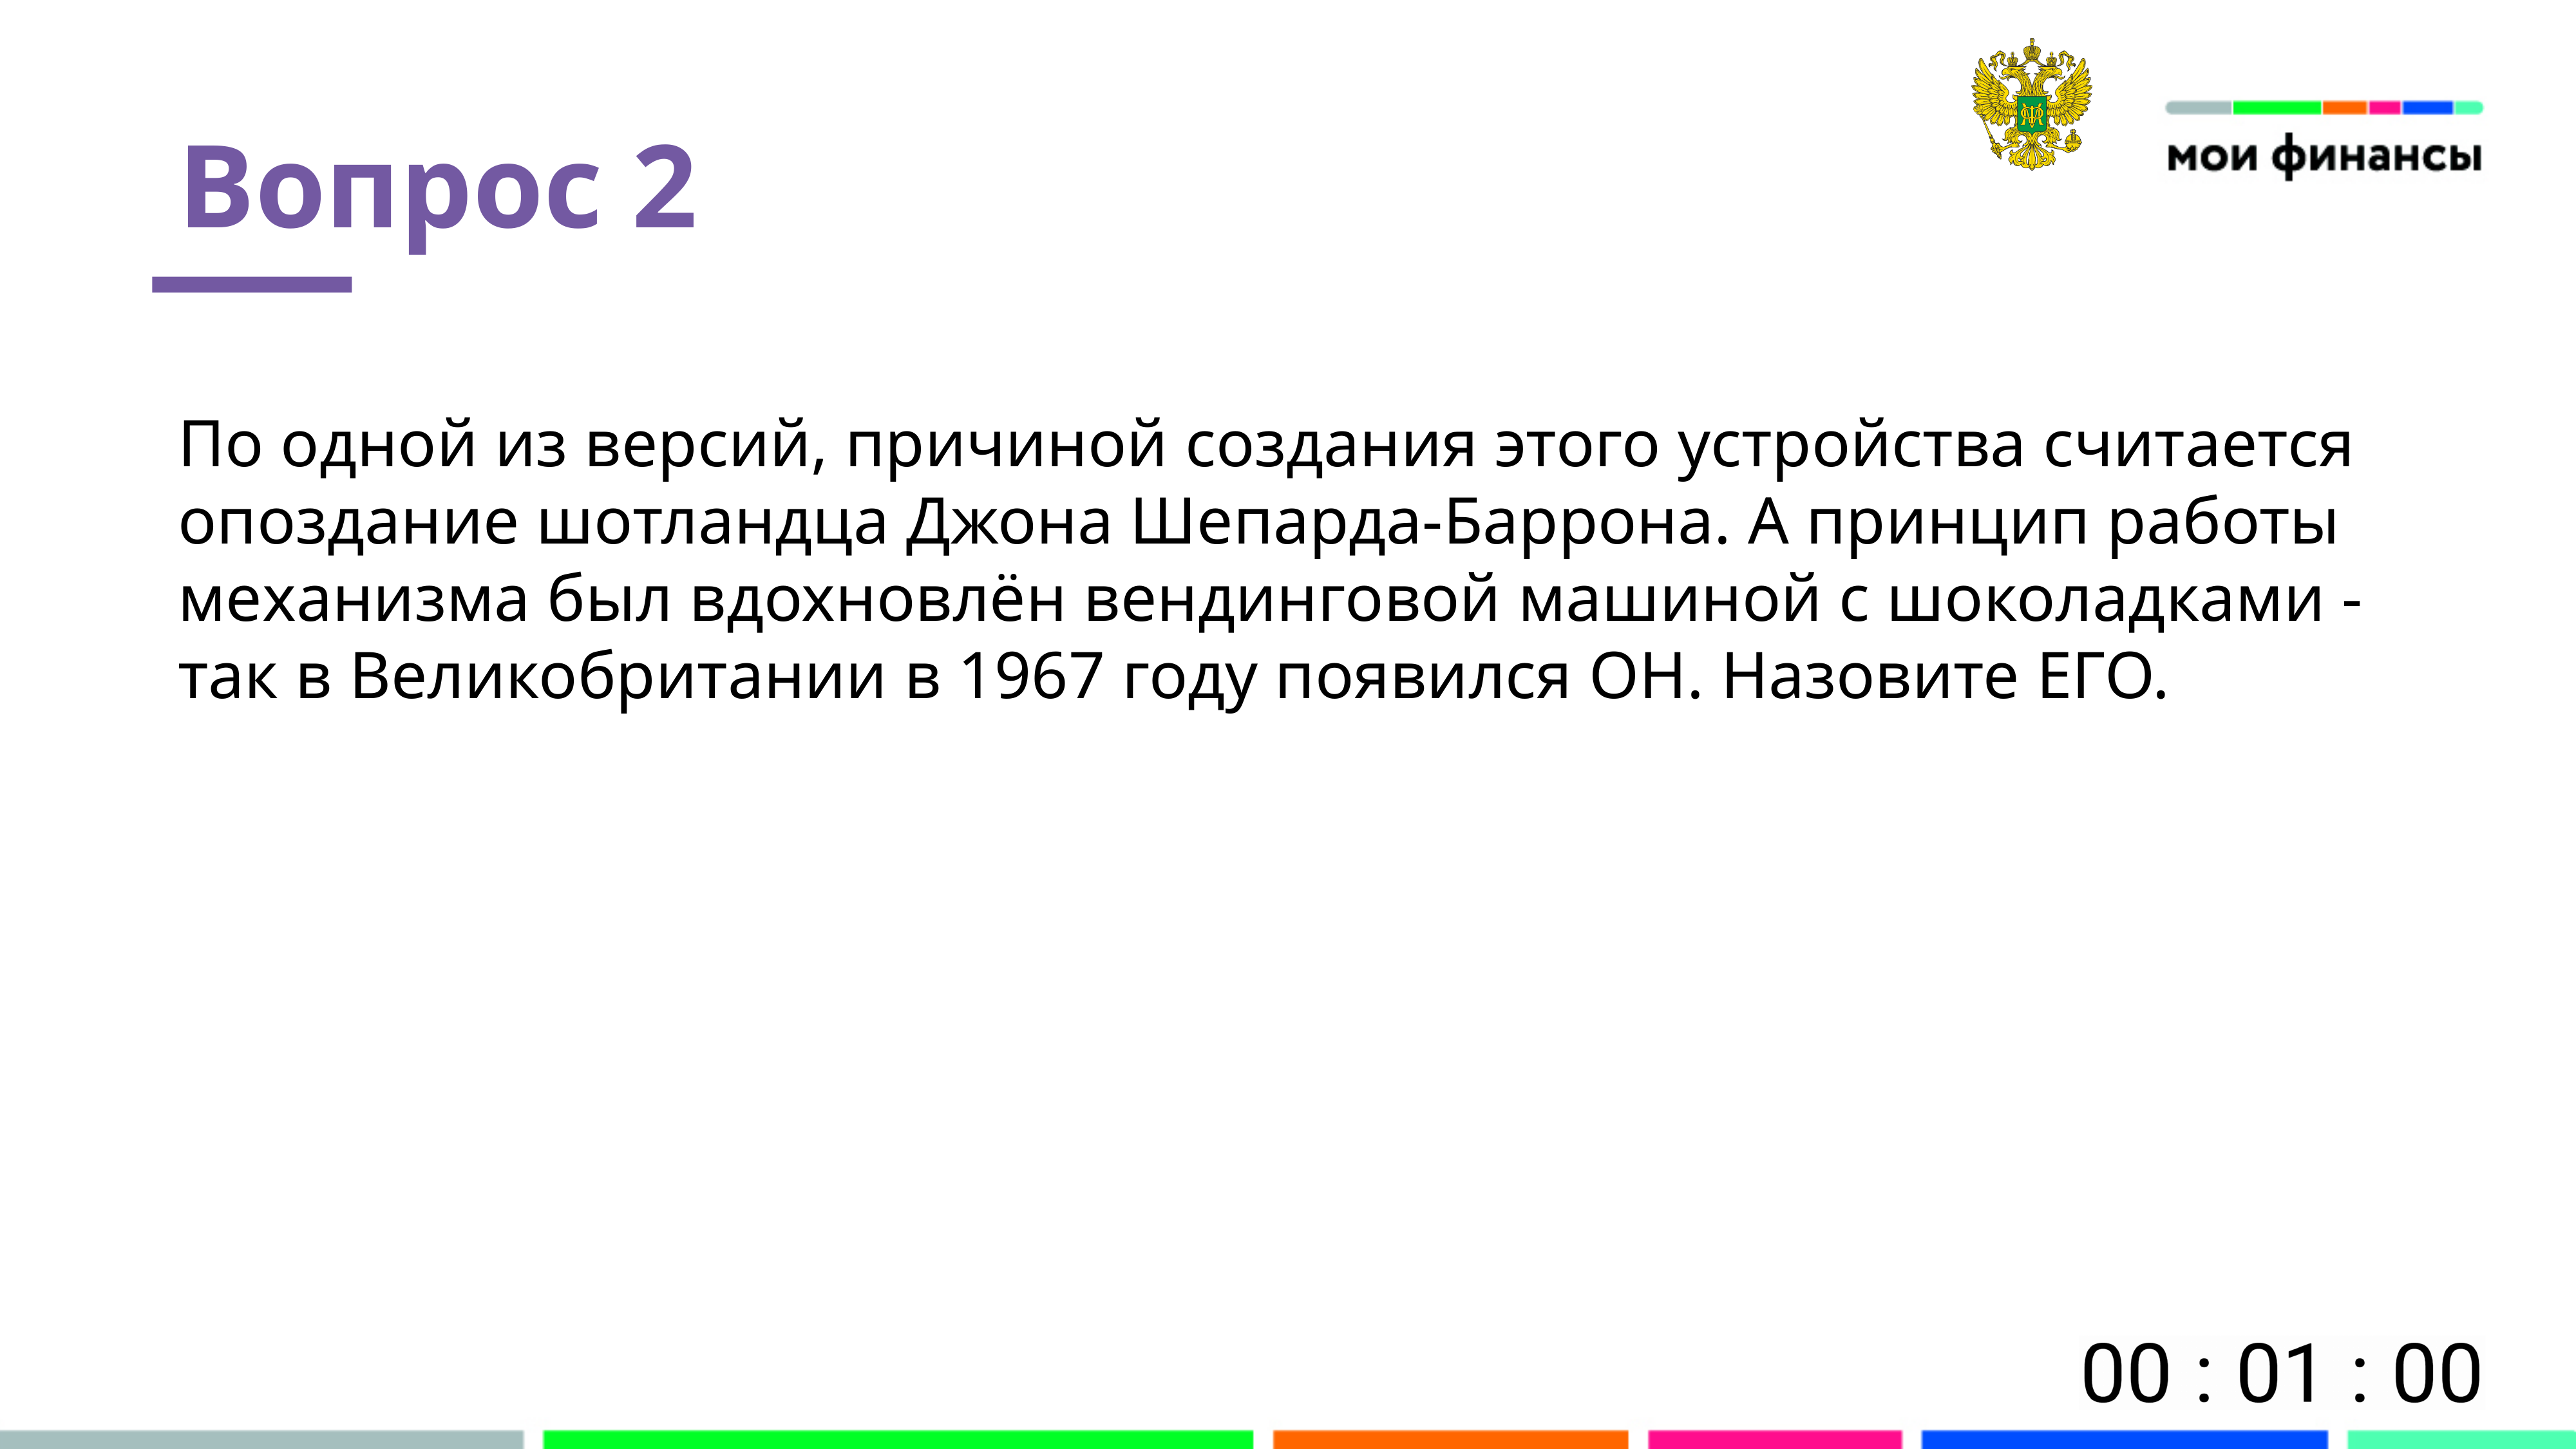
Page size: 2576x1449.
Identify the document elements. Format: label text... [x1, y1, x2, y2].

title По одной из версий, причиной создания этого устройства считается опоздание шотландца Джона Шепарда-Баррона. А принцип работы механизма был вдохновлён вендинговой машиной с шоколадками - так в Великобритании в 1967 году появился ОН. Назовите ЕГО. [151, 375, 2487, 1281]
text_box [152, 276, 352, 293]
picture [0, 0, 2576, 1449]
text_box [2078, 1334, 2486, 1411]
title Вопрос 2 [151, 130, 1063, 234]
